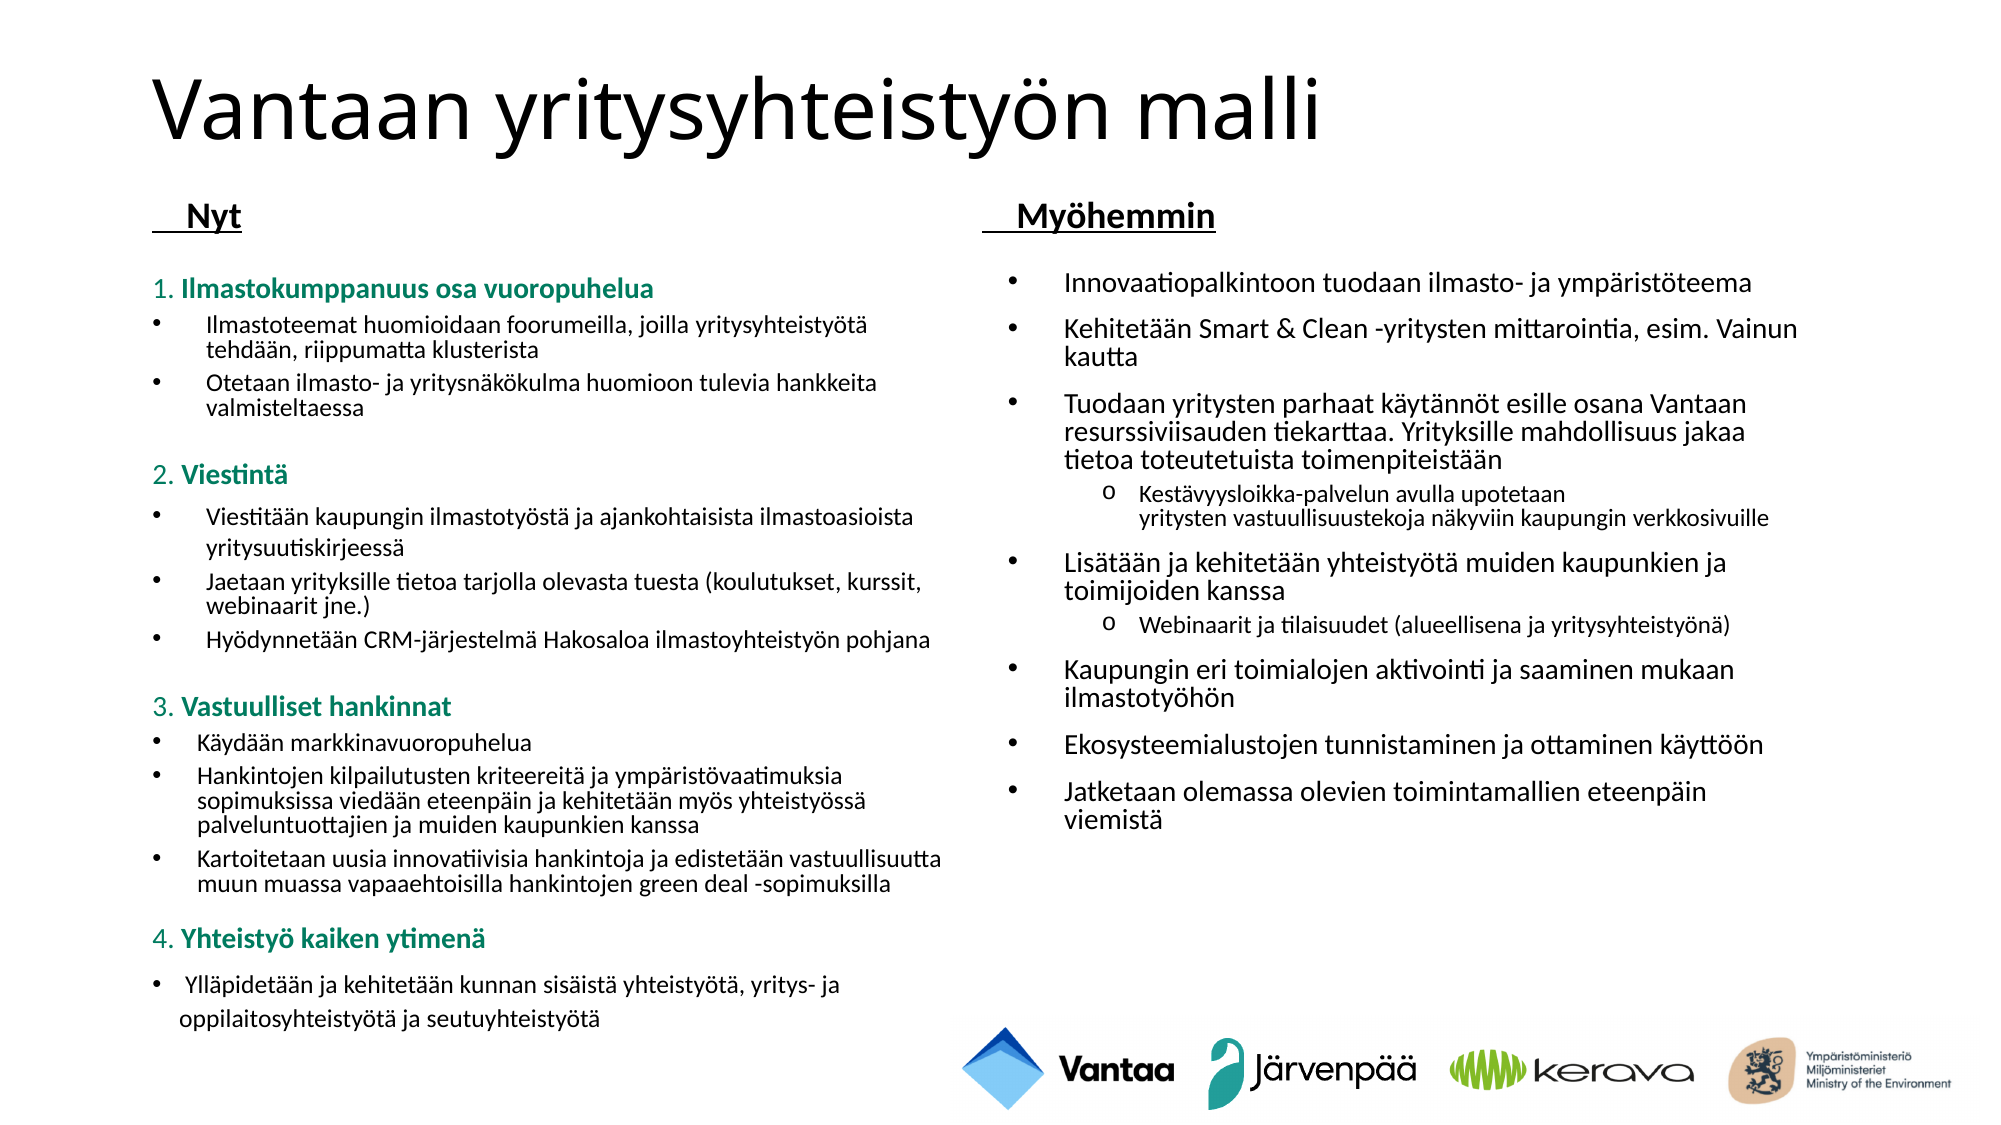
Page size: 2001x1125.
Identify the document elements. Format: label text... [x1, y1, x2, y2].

title Vantaan yritysyhteistyön malli [137, 59, 1798, 183]
text_box Myöhemmin [967, 183, 1868, 289]
text_box Innovaatiopalkintoon tuodaan ilmasto- ja ympäristöteema Kehitetään Smart & Clean -yritysten mittarointia, esim. Vainun kautta Tuodaan yritysten parhaat käytännöt esille osana Vantaan resurssiviisauden tiekarttaa. Yrityksille mahdollisuus jakaa tietoa toteutetuista toimenpiteistään Kestävyysloikka-palvelun avulla upotetaan yritysten vastuullisuustekoja näkyviin kaupungin verkkosivuille Lisätään ja kehitetään yhteistyötä muiden kaupunkien ja toimijoiden kanssa Webinaarit ja tilaisuudet (alueellisena ja yritysyhteistyönä) Kaupungin eri toimialojen aktivointi ja saaminen mukaan ilmastotyöhön Ekosysteemialustojen tunnistaminen ja ottaminen käyttöön Jatketaan olemassa olevien toimintamallien eteenpäin viemistä [992, 262, 1823, 1049]
text_box Nyt [137, 183, 967, 262]
picture [950, 1015, 1980, 1123]
list 1. Ilmastokumppanuus osa vuoropuhelua Ilmastoteemat huomioidaan foorumeilla, joilla yritysyhteistyötä tehdään, riippumatta klusterista Otetaan ilmasto- ja yritysnäkökulma huomioon tulevia hankkeita valmisteltaessa 2. Viestintä Viestitään kaupungin ilmastotyöstä ja ajankohtaisista ilmastoasioista yritysuutiskirjeessä Jaetaan yrityksille tietoa tarjolla olevasta tuesta (koulutukset, kurssit, webinaarit jne.) Hyödynnetään CRM-järjestelmä Hakosaloa ilmastoyhteistyön pohjana 3. Vastuulliset hankinnat Käydään markkinavuoropuhelua Hankintojen kilpailutusten kriteereitä ja ympäristövaatimuksia sopimuksissa viedään eteenpäin ja kehitetään myös yhteistyössä palveluntuottajien ja muiden kaupunkien kanssa Kartoitetaan uusia innovatiivisia hankintoja ja edistetään vastuullisuutta muun muassa vapaaehtoisilla hankintojen green deal -sopimuksilla 4. Yhteistyö kaiken ytimenä Ylläpidetään ja kehitetään kunnan sisäistä yhteistyötä, yritys- ja oppilaitosyhteistyötä ja seutuyhteistyötä [137, 262, 981, 1049]
